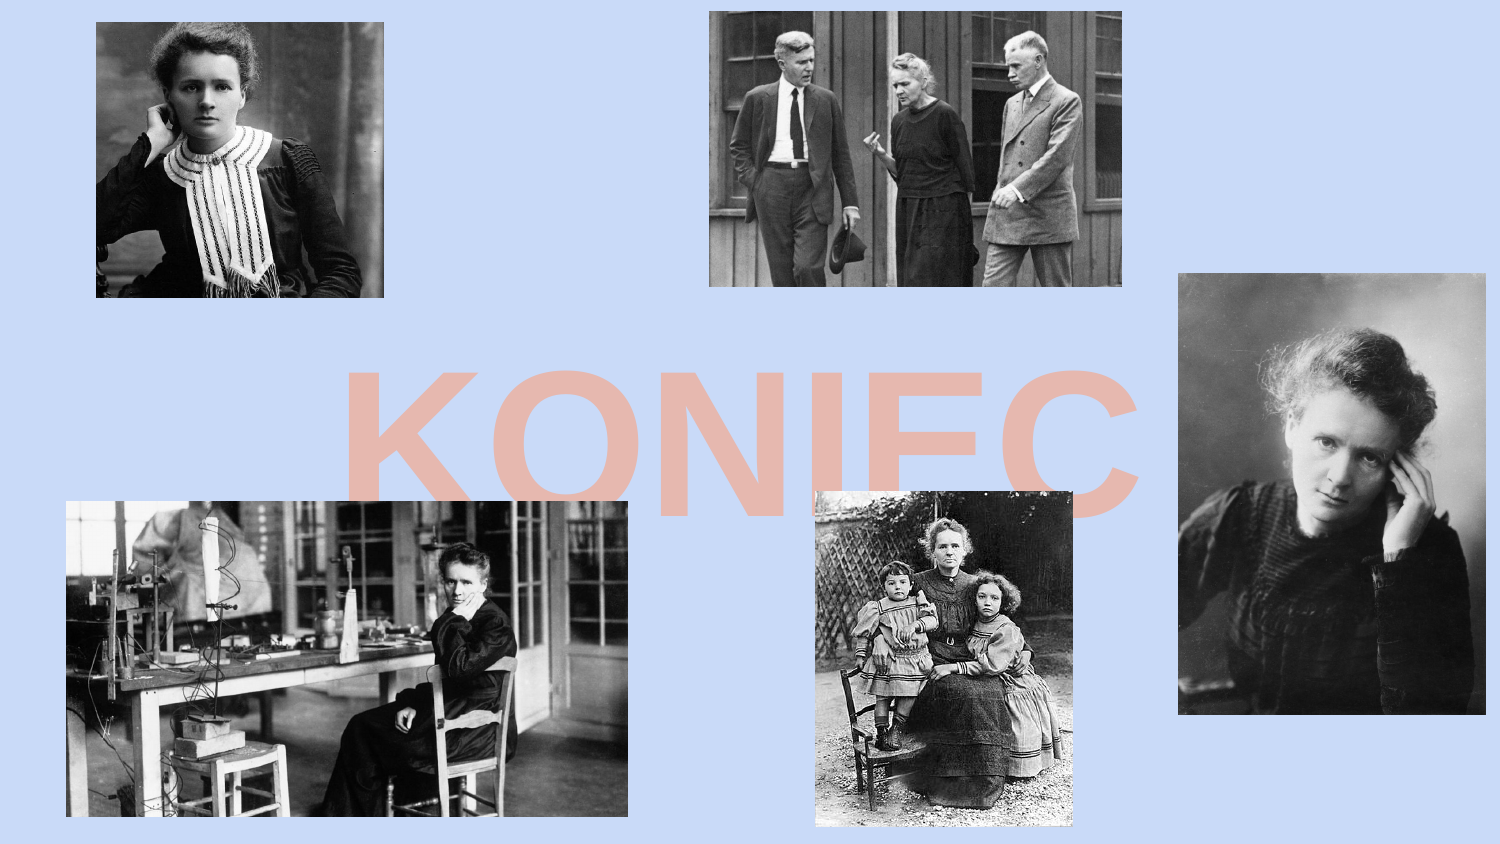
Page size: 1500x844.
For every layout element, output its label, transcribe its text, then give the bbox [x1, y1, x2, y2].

list KONIEC [41, 256, 1440, 817]
picture [65, 500, 628, 817]
picture [96, 22, 384, 298]
picture [815, 490, 1074, 827]
picture [1178, 273, 1487, 715]
picture [709, 10, 1122, 287]
